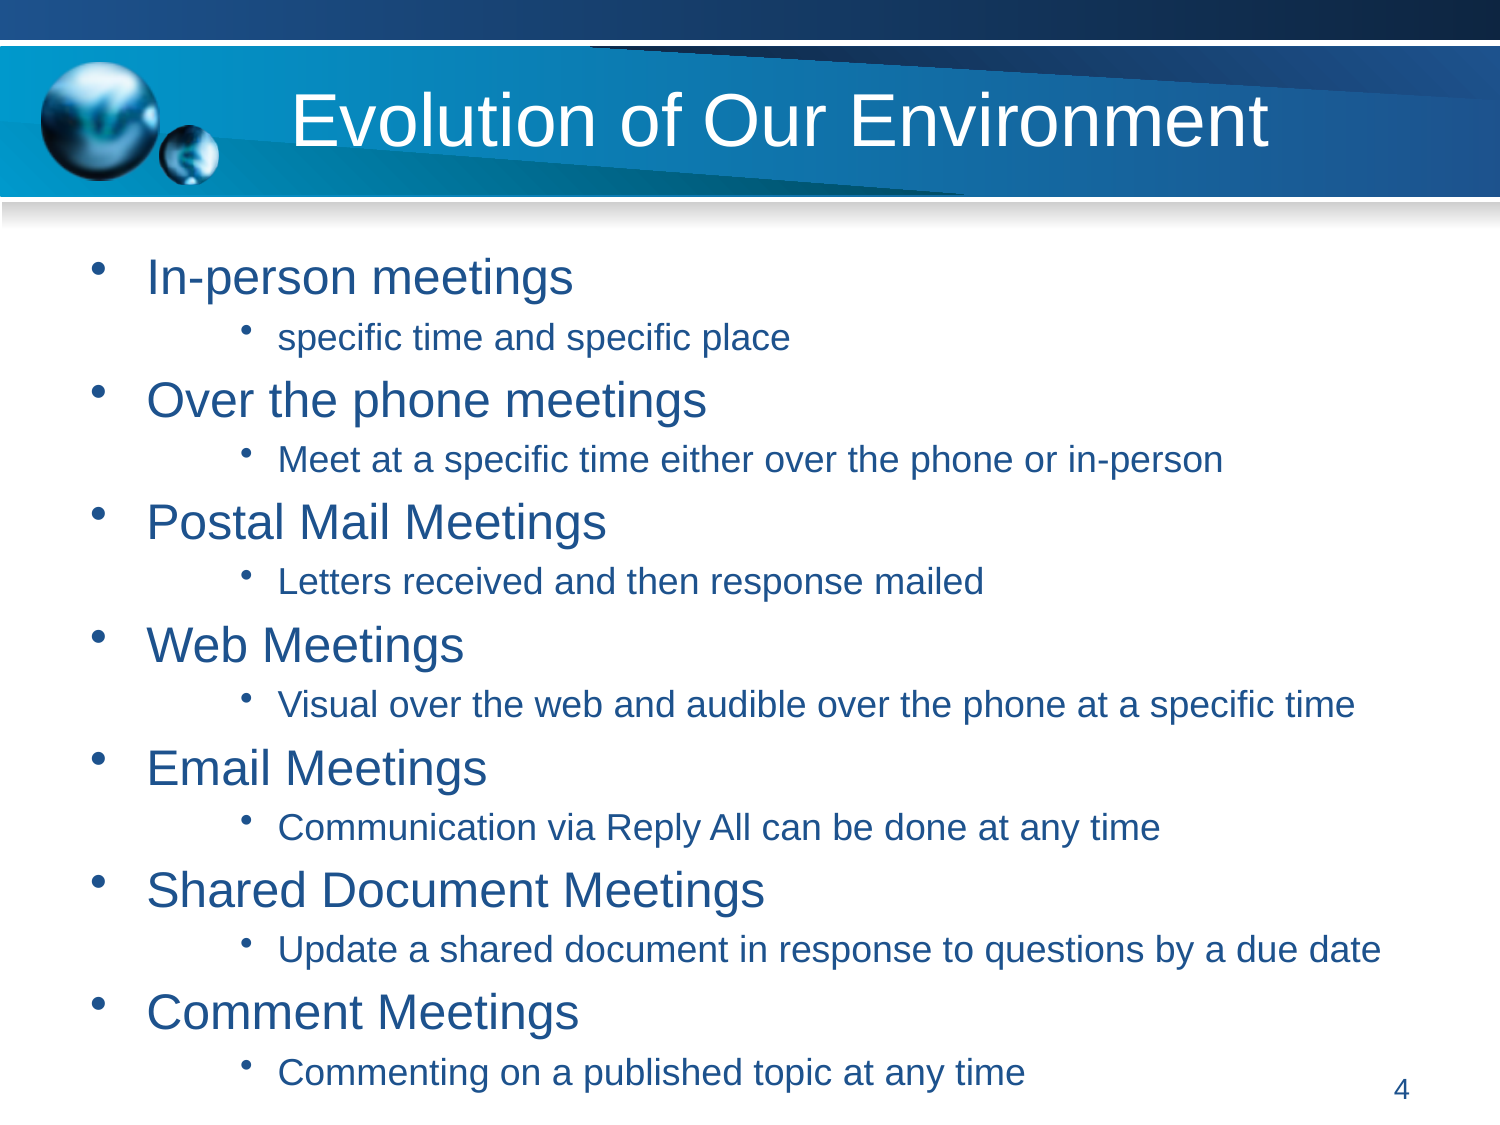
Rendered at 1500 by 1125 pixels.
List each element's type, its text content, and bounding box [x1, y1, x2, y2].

picture [42, 63, 159, 180]
slide_number 4 [1074, 1062, 1426, 1103]
list In-person meetings specific time and specific place Over the phone meetings Meet at a specific time either over the phone or in-person Postal Mail Meetings Letters received and then response mailed Web Meetings Visual over the web and audible over the phone at a specific time Email Meetings Communication via Reply All can be done at any time Shared Document Meetings Update a shared document in response to questions by a due date Comment Meetings Commenting on a published topic at any time [74, 237, 1426, 1125]
title Evolution of Our Environment [274, 44, 1363, 188]
picture [160, 126, 218, 184]
